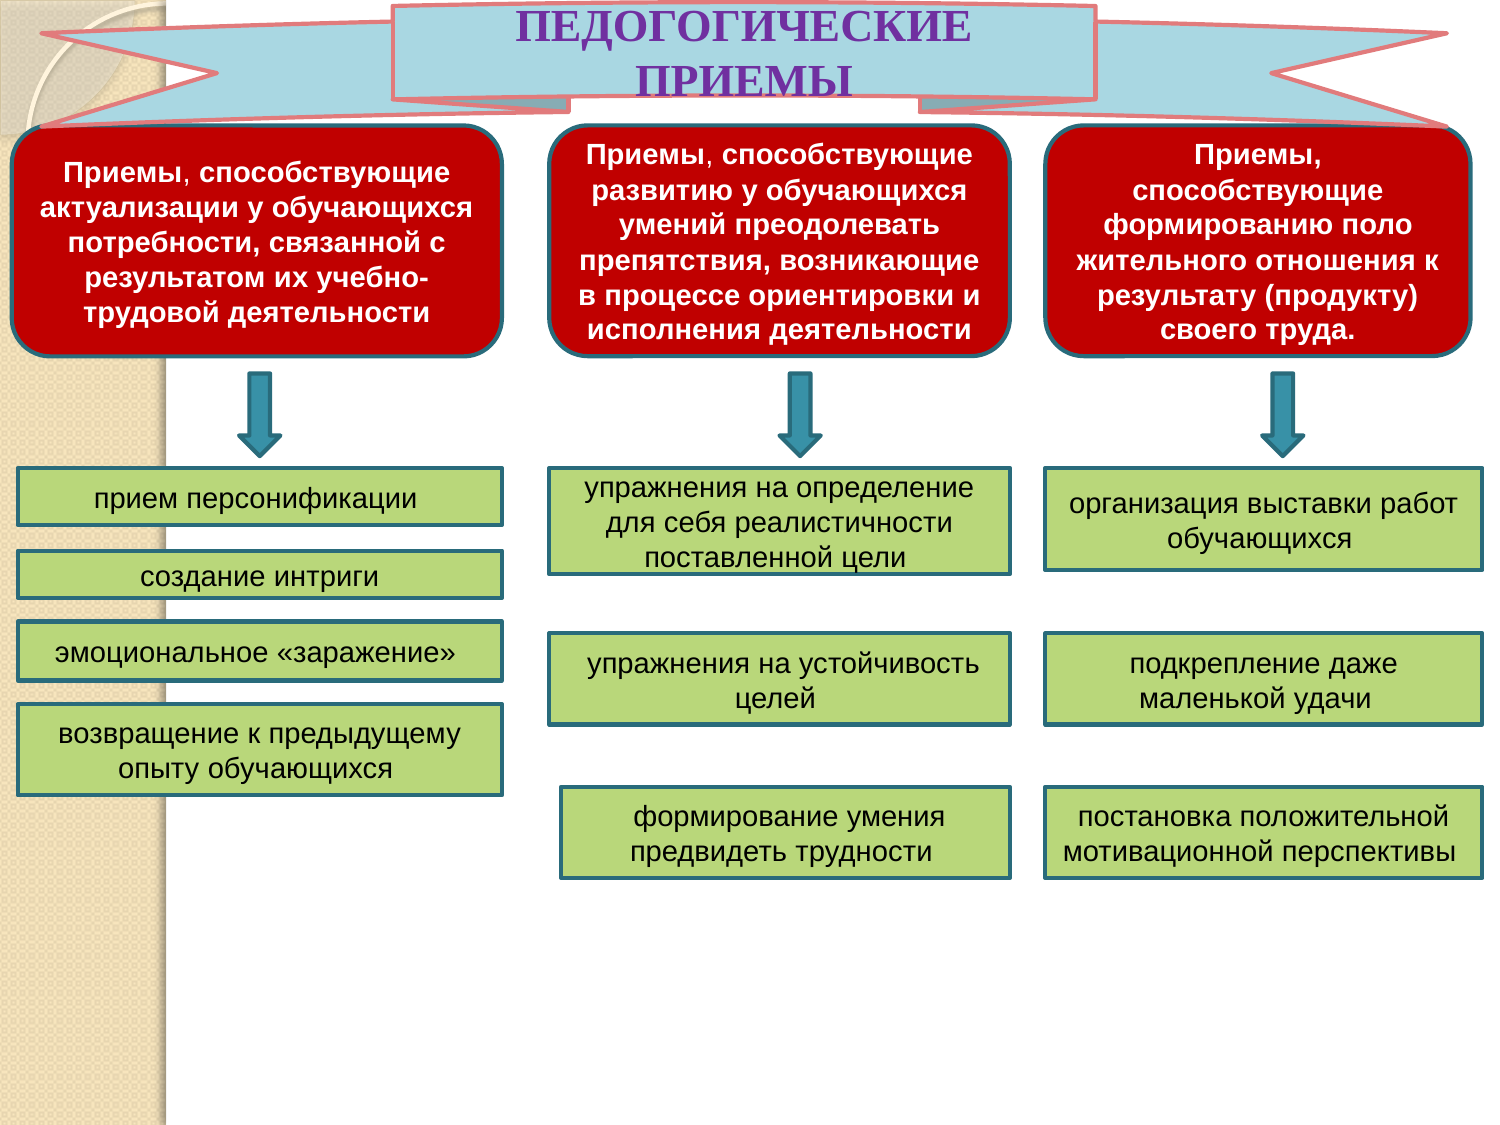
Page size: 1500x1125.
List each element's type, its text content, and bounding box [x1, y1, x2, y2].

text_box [11, 125, 503, 796]
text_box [548, 125, 1011, 879]
text_box ПЕДОГОГИЧЕСКИЕ ПРИЕМЫ [39, 0, 1450, 122]
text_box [1045, 125, 1483, 879]
